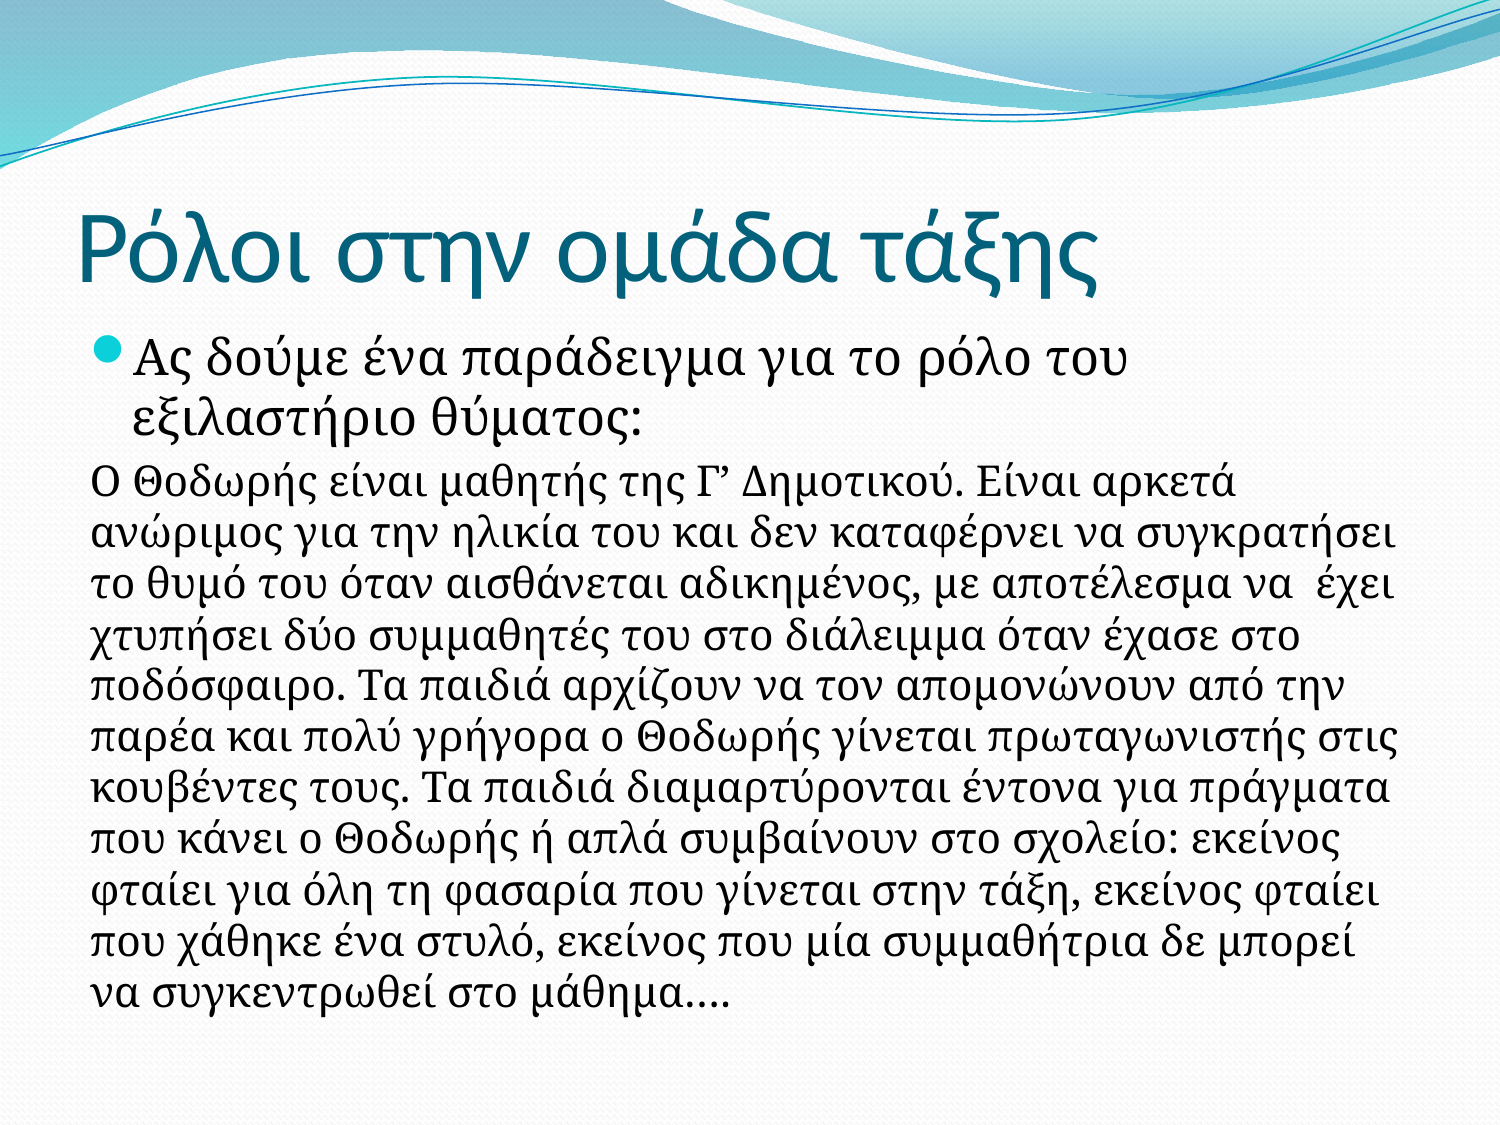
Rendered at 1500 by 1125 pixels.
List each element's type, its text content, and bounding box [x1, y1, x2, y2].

list Ας δούμε ένα παράδειγμα για το ρόλο του εξιλαστήριο θύματος: Ο Θοδωρής είναι μαθητής της Γ’ Δημοτικού. Είναι αρκετά ανώριμος για την ηλικία του και δεν καταφέρνει να συγκρατήσει το θυμό του όταν αισθάνεται αδικημένος, με αποτέλεσμα να έχει χτυπήσει δύο συμμαθητές του στο διάλειμμα όταν έχασε στο ποδόσφαιρο. Τα παιδιά αρχίζουν να τον απομονώνουν από την παρέα και πολύ γρήγορα ο Θοδωρής γίνεται πρωταγωνιστής στις κουβέντες τους. Τα παιδιά διαμαρτύρονται έντονα για πράγματα που κάνει ο Θοδωρής ή απλά συμβαίνουν στο σχολείο: εκείνος φταίει για όλη τη φασαρία που γίνεται στην τάξη, εκείνος φταίει που χάθηκε ένα στυλό, εκείνος που μία συμμαθήτρια δε μπορεί να συγκεντρωθεί στο μάθημα…. [75, 317, 1425, 1038]
title Ρόλοι στην ομάδα τάξης [75, 115, 1425, 303]
